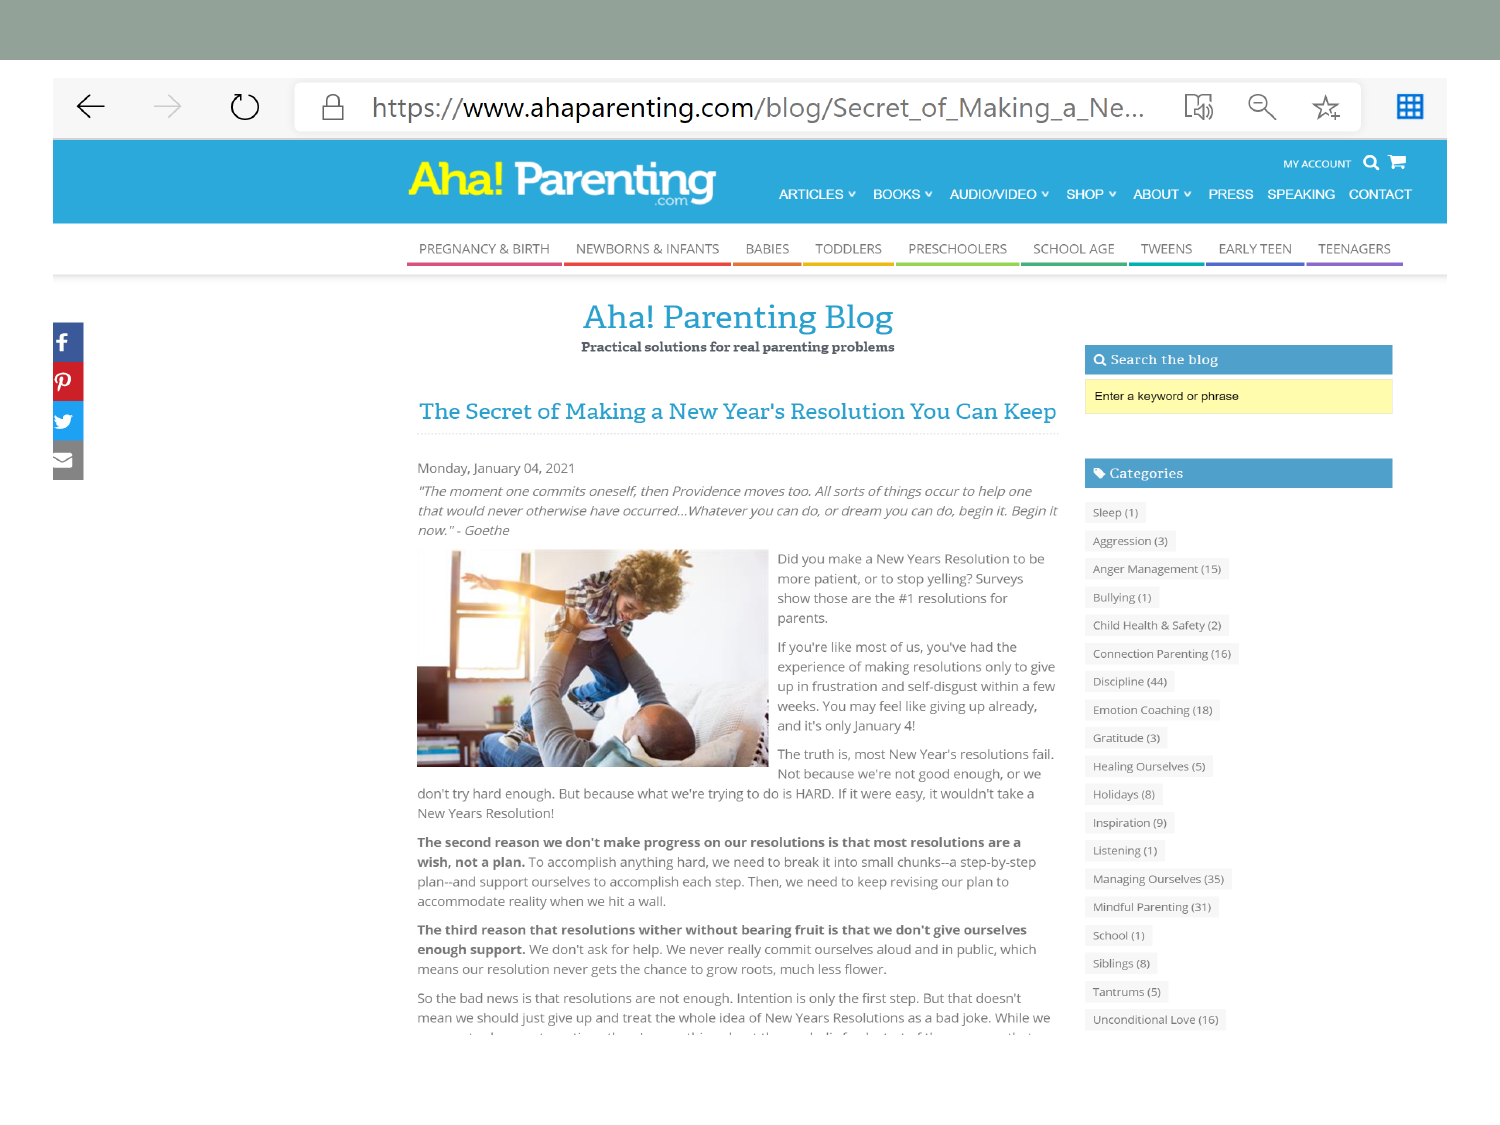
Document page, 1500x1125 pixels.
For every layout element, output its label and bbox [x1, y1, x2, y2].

picture [52, 77, 1448, 1036]
